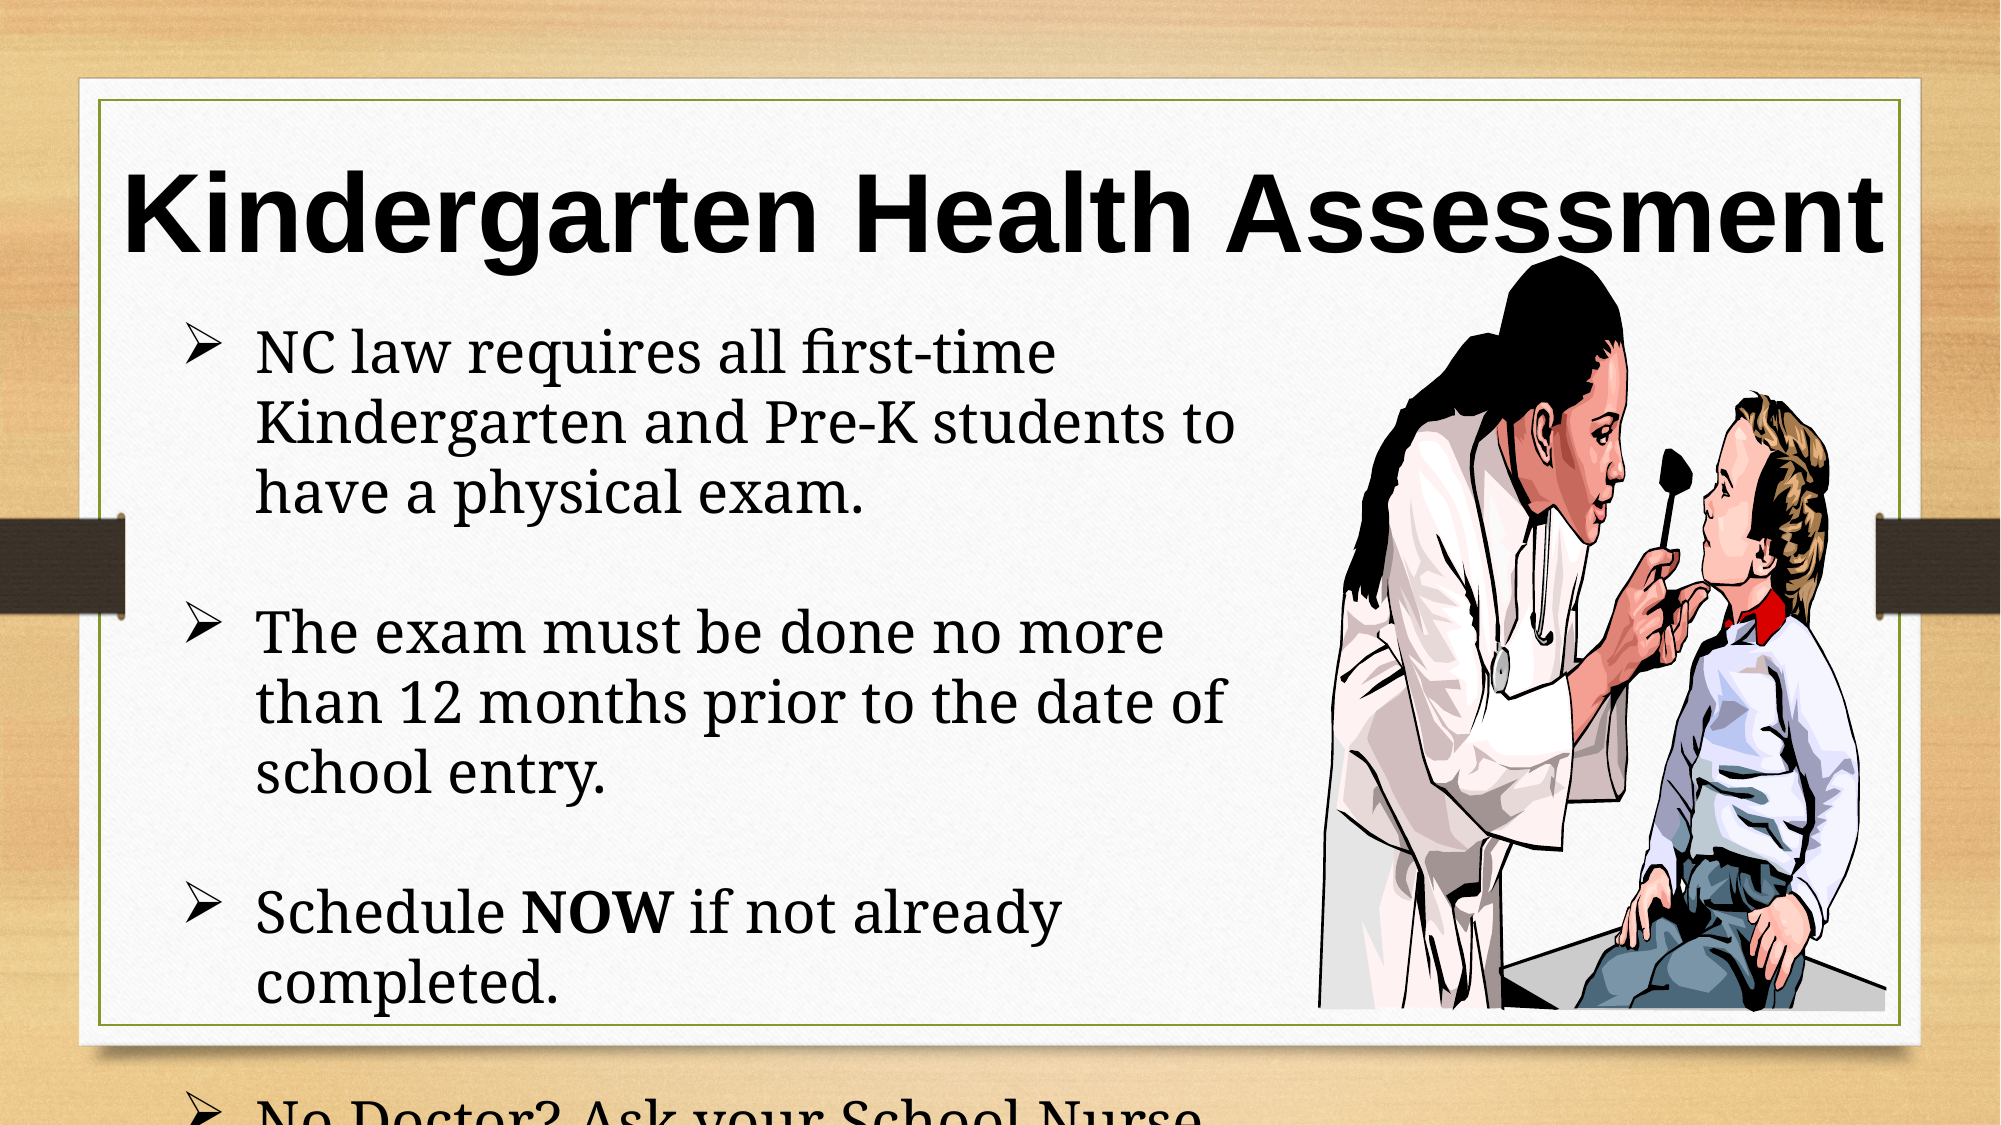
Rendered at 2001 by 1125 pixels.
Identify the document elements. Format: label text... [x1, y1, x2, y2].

text_box NC law requires all first-time Kindergarten and Pre-K students to have a physical exam. The exam must be done no more than 12 months prior to the date of school entry. Schedule NOW if not already completed. No Doctor? Ask your School Nurse. [166, 307, 1296, 1125]
text_box Kindergarten Health Assessment [106, 132, 1902, 283]
picture [0, 0, 2001, 1125]
